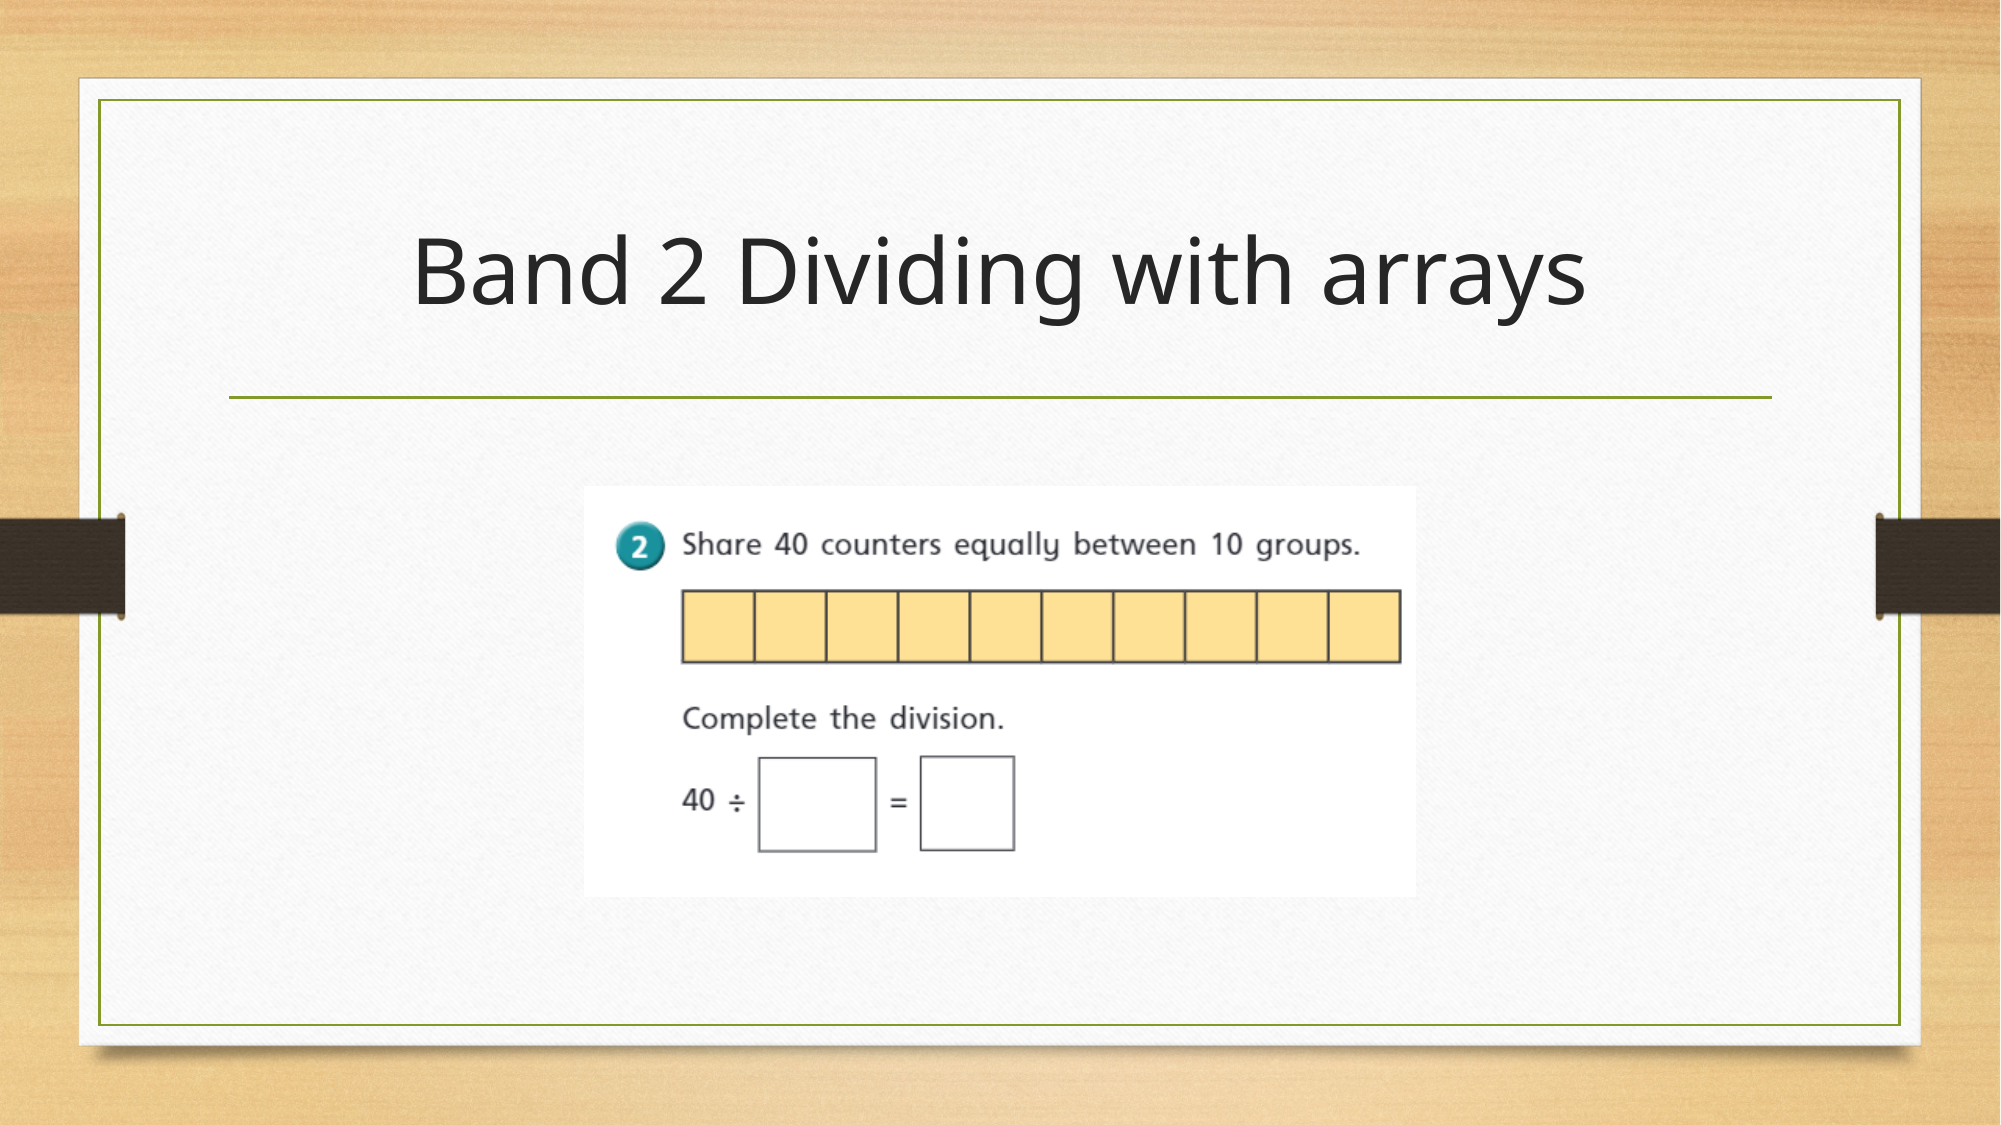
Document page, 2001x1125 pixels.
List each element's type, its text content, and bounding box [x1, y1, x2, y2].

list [584, 486, 1416, 897]
title Band 2 Dividing with arrays [212, 161, 1788, 375]
picture [0, 0, 2001, 1125]
